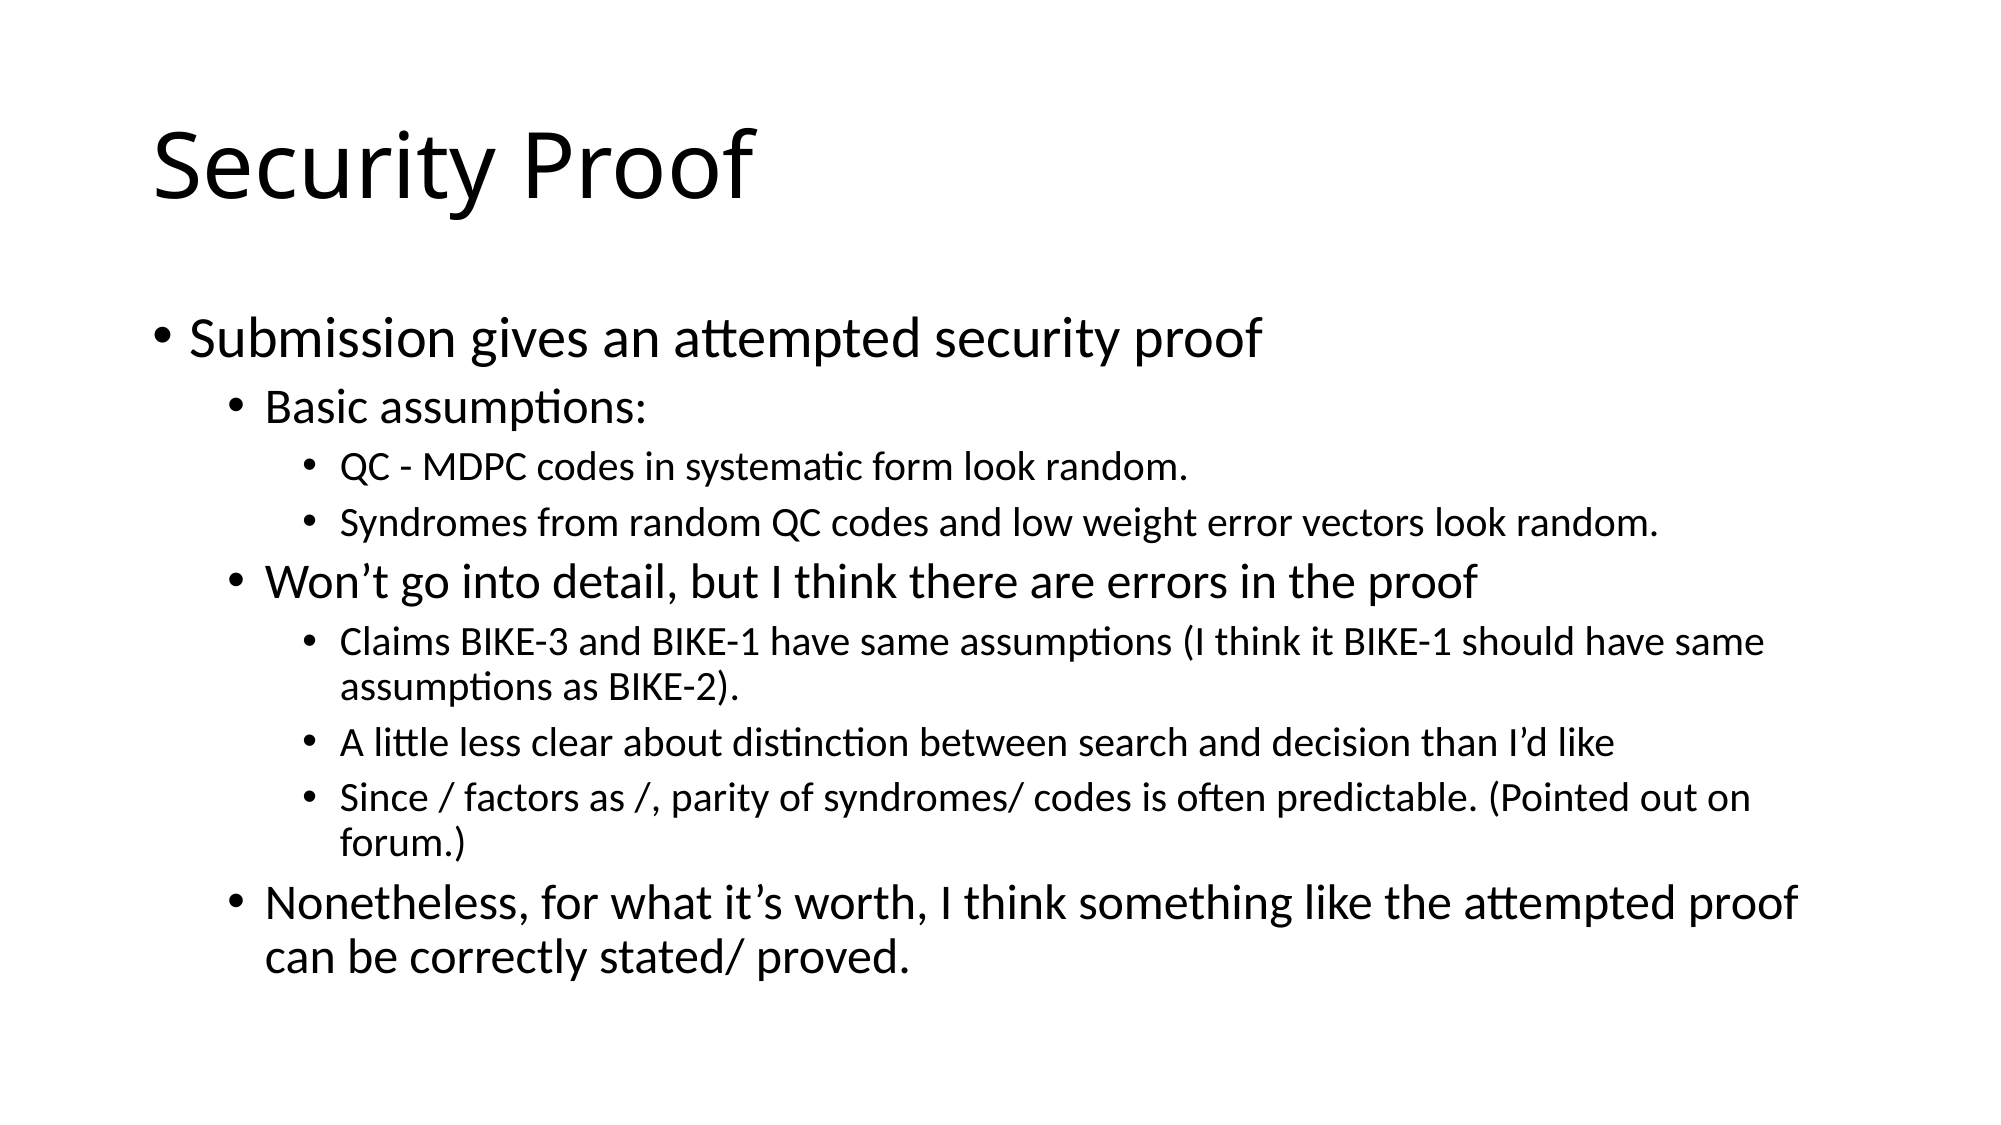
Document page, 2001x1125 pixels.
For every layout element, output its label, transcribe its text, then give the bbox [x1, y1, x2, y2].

title Security Proof [137, 59, 1863, 278]
